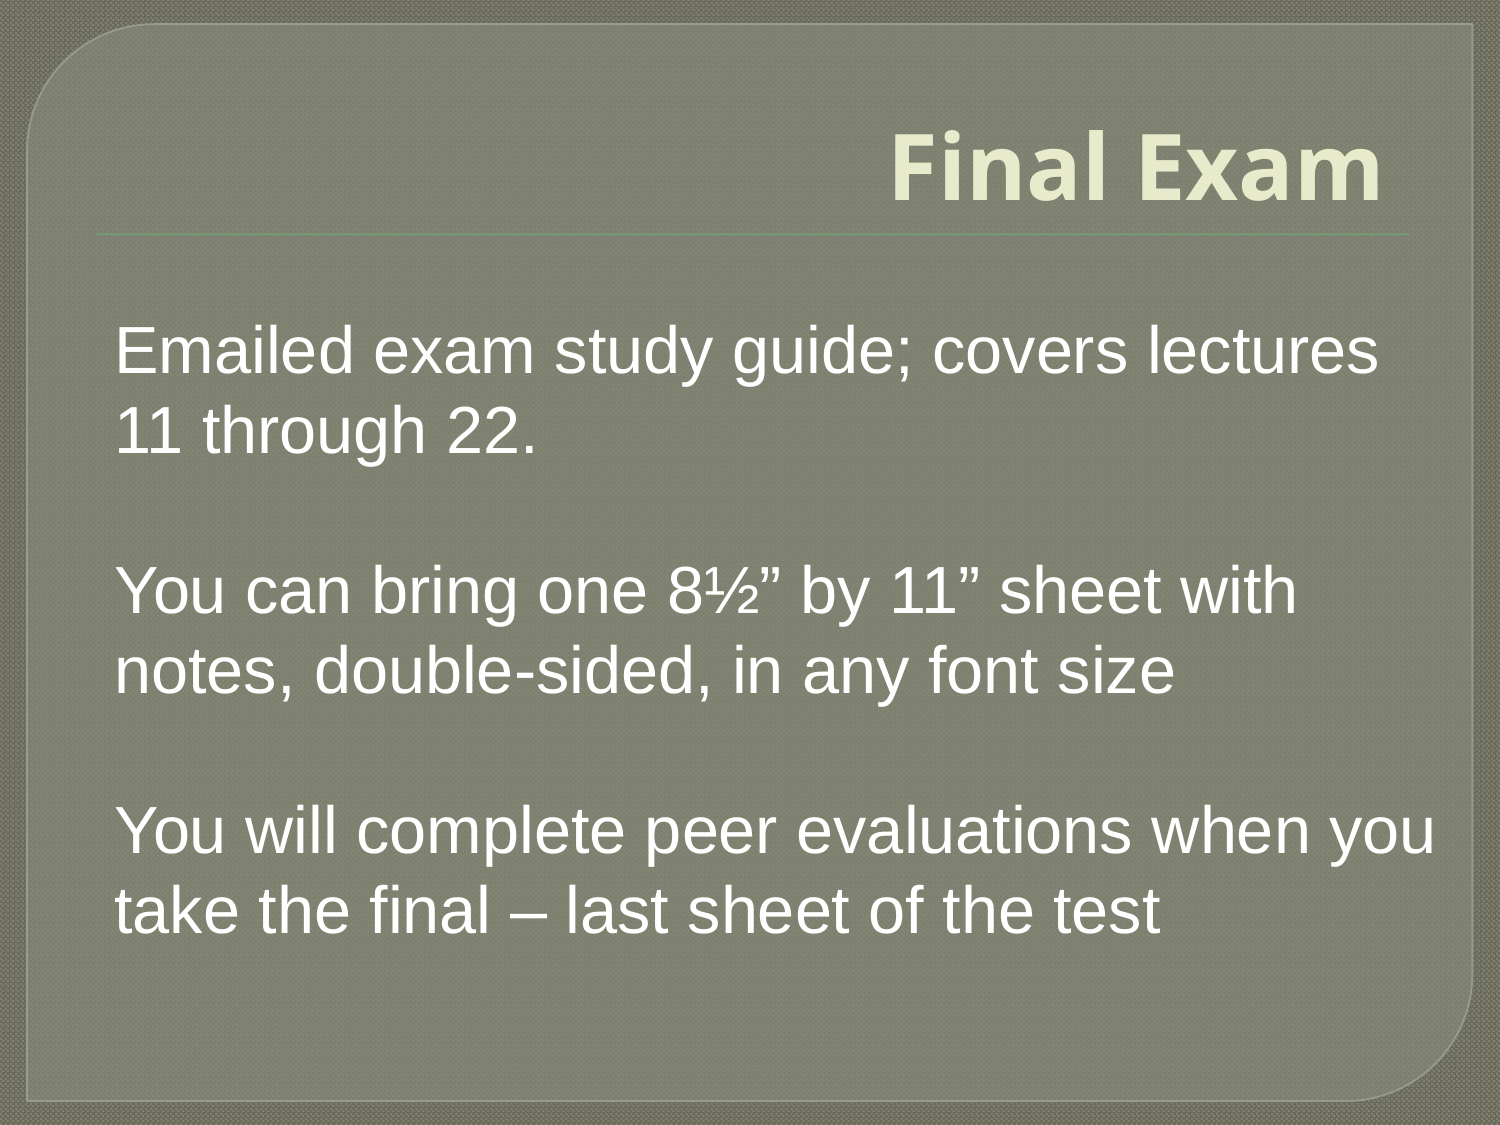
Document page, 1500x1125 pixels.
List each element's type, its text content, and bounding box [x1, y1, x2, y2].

picture [0, 0, 1500, 1125]
title Final Exam [125, 99, 1400, 226]
text_box Emailed exam study guide; covers lectures 11 through 22. You can bring one 8½” by 11” sheet with notes, double-sided, in any font size You will complete peer evaluations when you take the final – last sheet of the test [99, 299, 1463, 1000]
